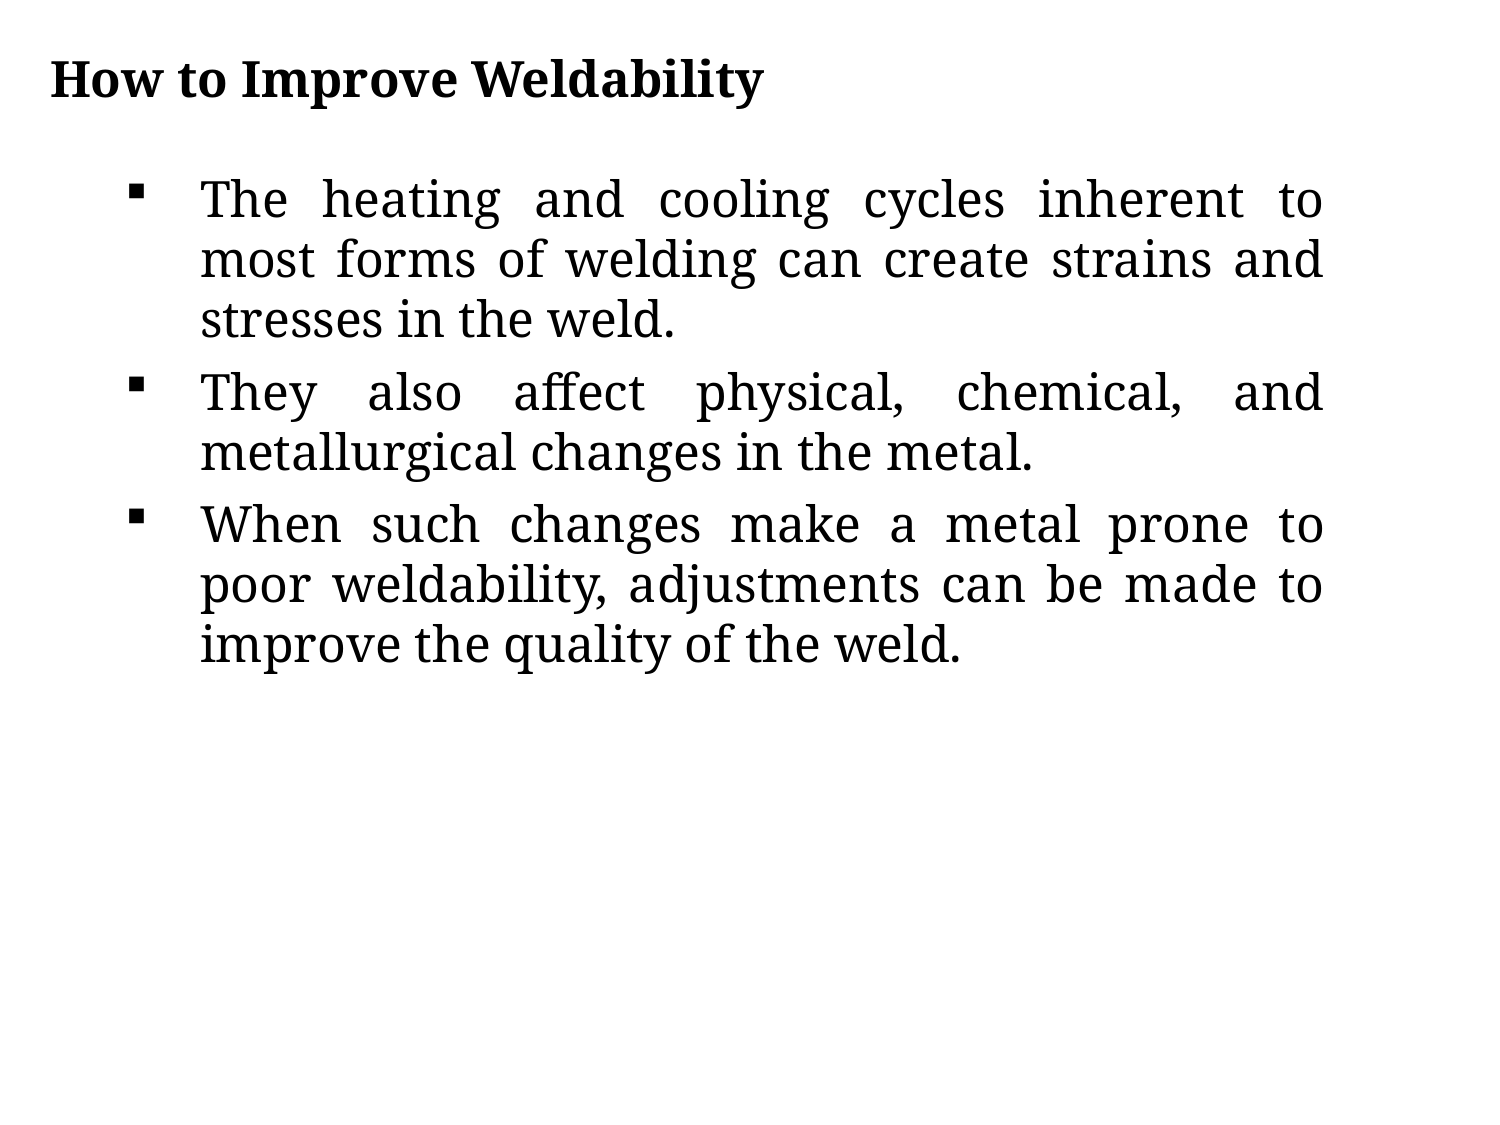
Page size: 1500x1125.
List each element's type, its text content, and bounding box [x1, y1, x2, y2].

text_box How to Improve Weldability The heating and cooling cycles inherent to most forms of welding can create strains and stresses in the weld. They also affect physical, chemical, and metallurgical changes in the metal. When such changes make a metal prone to poor weldability, adjustments can be made to improve the quality of the weld. [49, 47, 1325, 686]
